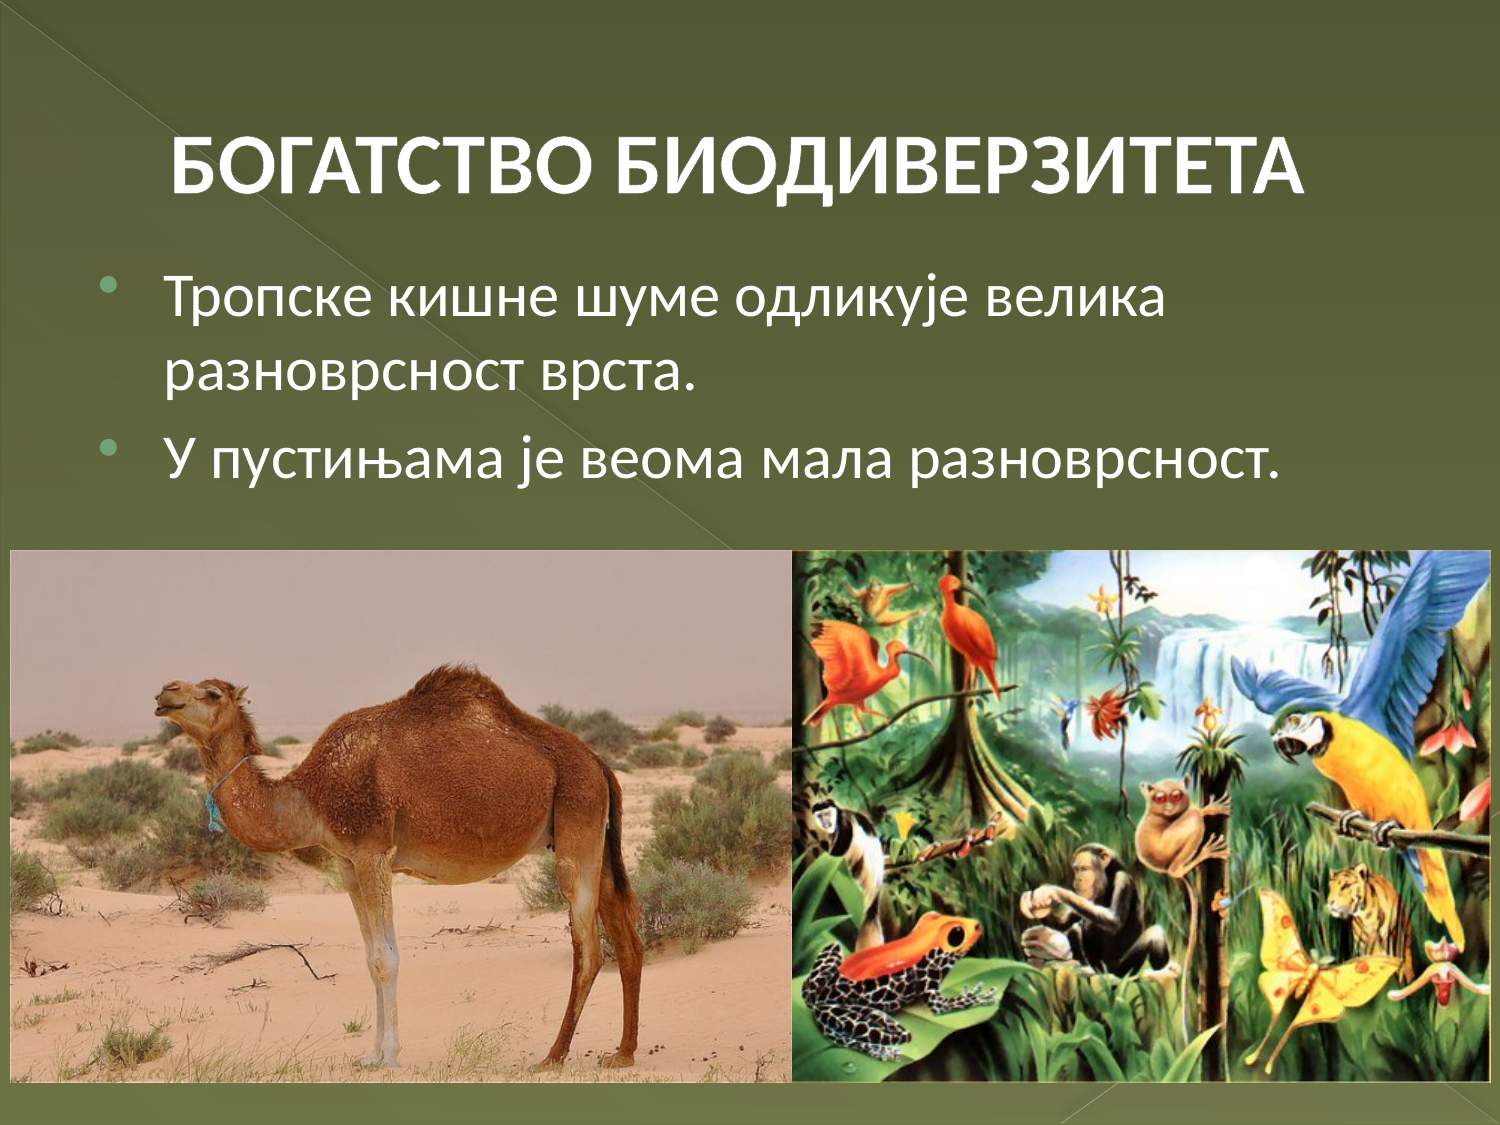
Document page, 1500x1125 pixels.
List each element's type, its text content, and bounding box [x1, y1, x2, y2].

list Тропске кишне шуме одликује велика разноврсност врста. У пустињама је веома мала разноврсност. [75, 246, 1425, 537]
title БОГАТСТВО БИОДИВЕРЗИТЕТА [75, 43, 1425, 246]
picture [9, 550, 1491, 1083]
